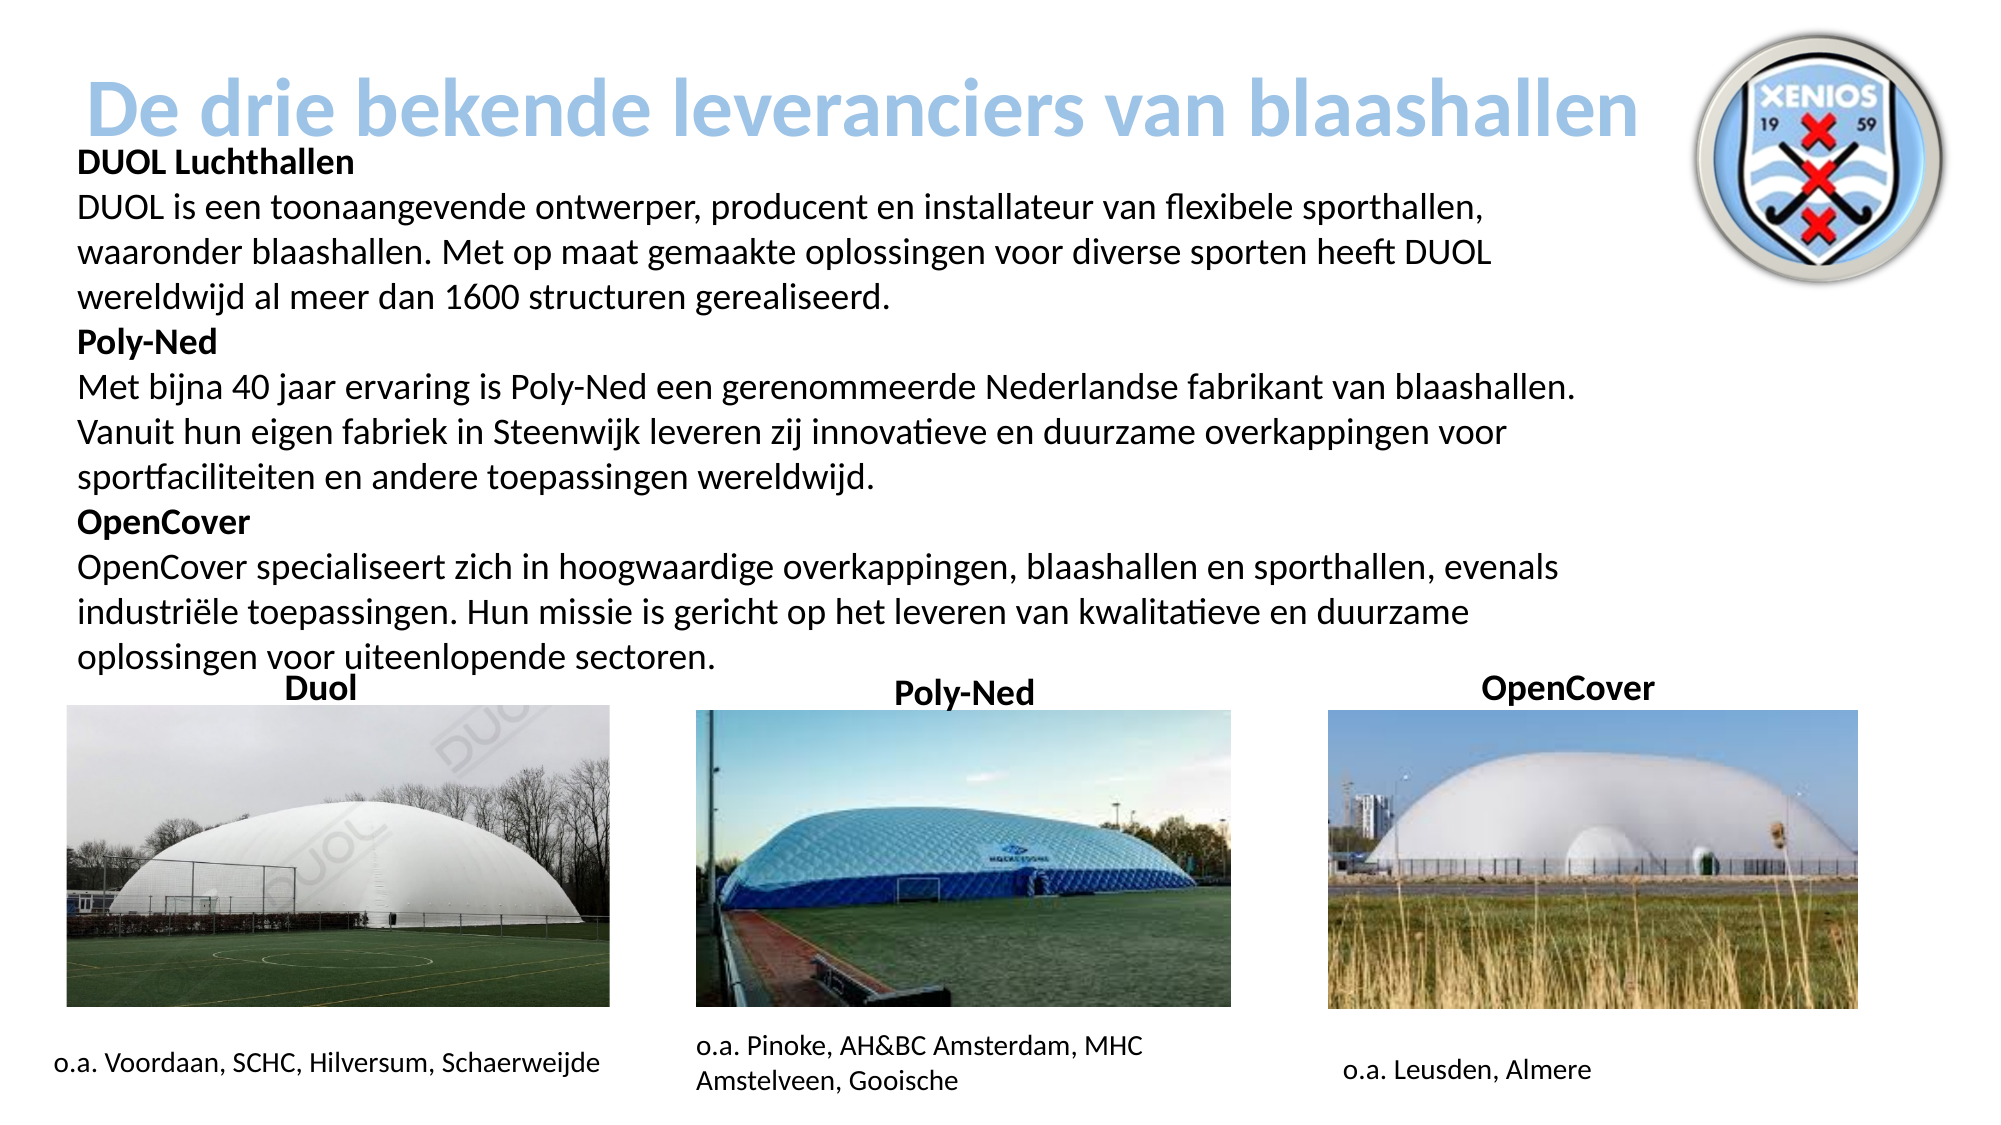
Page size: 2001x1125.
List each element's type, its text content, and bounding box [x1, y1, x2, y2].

picture [1683, 22, 1956, 295]
text_box OpenCover [1266, 655, 1871, 716]
picture [1328, 710, 1859, 1009]
text_box De drie bekende leveranciers van blaashallen [71, 45, 1658, 161]
picture [66, 705, 610, 1007]
text_box o.a. Pinoke, AH&BC Amsterdam, MHC Amstelveen, Gooische [681, 1018, 1301, 1104]
text_box Poly-Ned [662, 660, 1267, 721]
text_box o.a. Leusden, Almere [1328, 1042, 1932, 1093]
text_box Duol [19, 655, 624, 716]
picture [696, 710, 1231, 1007]
text_box DUOL Luchthallen DUOL is een toonaangevende ontwerper, producent en installateur van flexibele sporthallen, waaronder blaashallen. Met op maat gemaakte oplossingen voor diverse sporten heeft DUOL wereldwijd al meer dan 1600 structuren gerealiseerd. Poly-Ned Met bijna 40 jaar ervaring is Poly-Ned een gerenommeerde Nederlandse fabrikant van blaashallen. Vanuit hun eigen fabriek in Steenwijk leveren zij innovatieve en duurzame overkappingen voor sportfaciliteiten en andere toepassingen wereldwijd. OpenCover OpenCover specialiseert zich in hoogwaardige overkappingen, blaashallen en sporthallen, evenals industriële toepassingen. Hun missie is gericht op het leveren van kwalitatieve en duurzame oplossingen voor uiteenlopende sectoren. [62, 130, 1655, 685]
text_box o.a. Voordaan, SCHC, Hilversum, Schaerweijde [38, 1036, 643, 1087]
